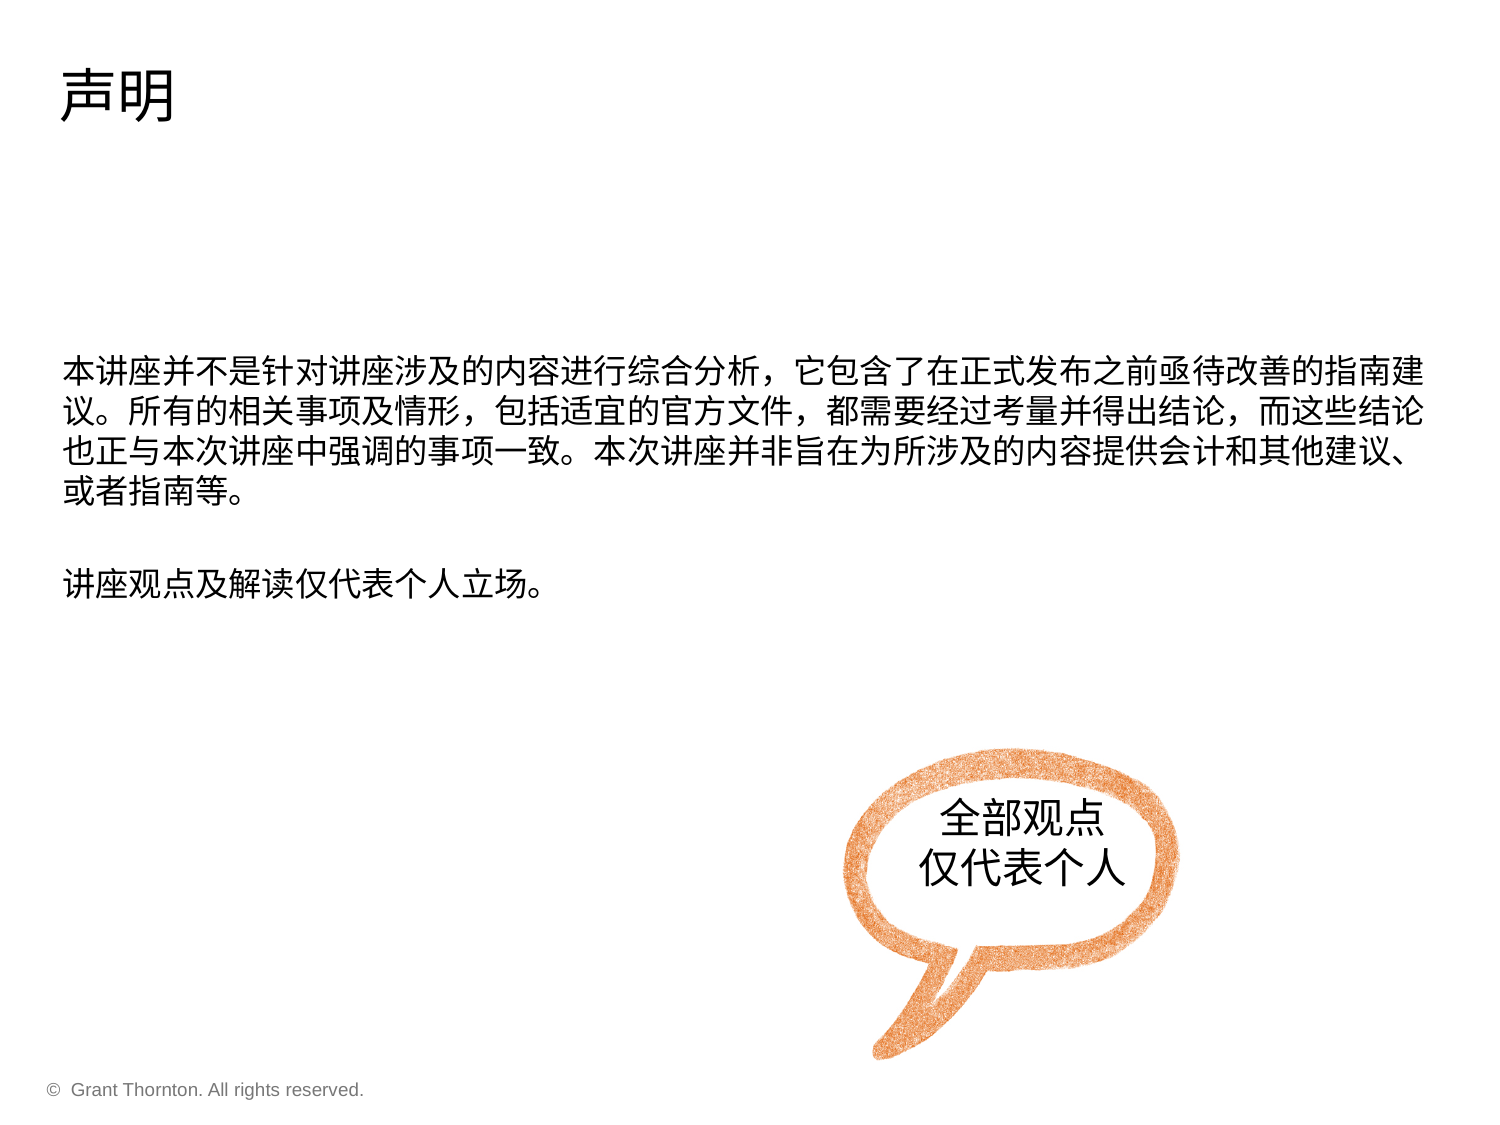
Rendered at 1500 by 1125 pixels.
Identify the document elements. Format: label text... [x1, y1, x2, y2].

picture [812, 737, 1211, 1066]
list 本讲座并不是针对讲座涉及的内容进行综合分析，它包含了在正式发布之前亟待改善的指南建议。所有的相关事项及情形，包括适宜的官方文件，都需要经过考量并得出结论，而这些结论也正与本次讲座中强调的事项一致。本次讲座并非旨在为所涉及的内容提供会计和其他建议、或者指南等。 讲座观点及解读仅代表个人立场。 [62, 349, 1445, 676]
title 声明 [58, 58, 1442, 296]
